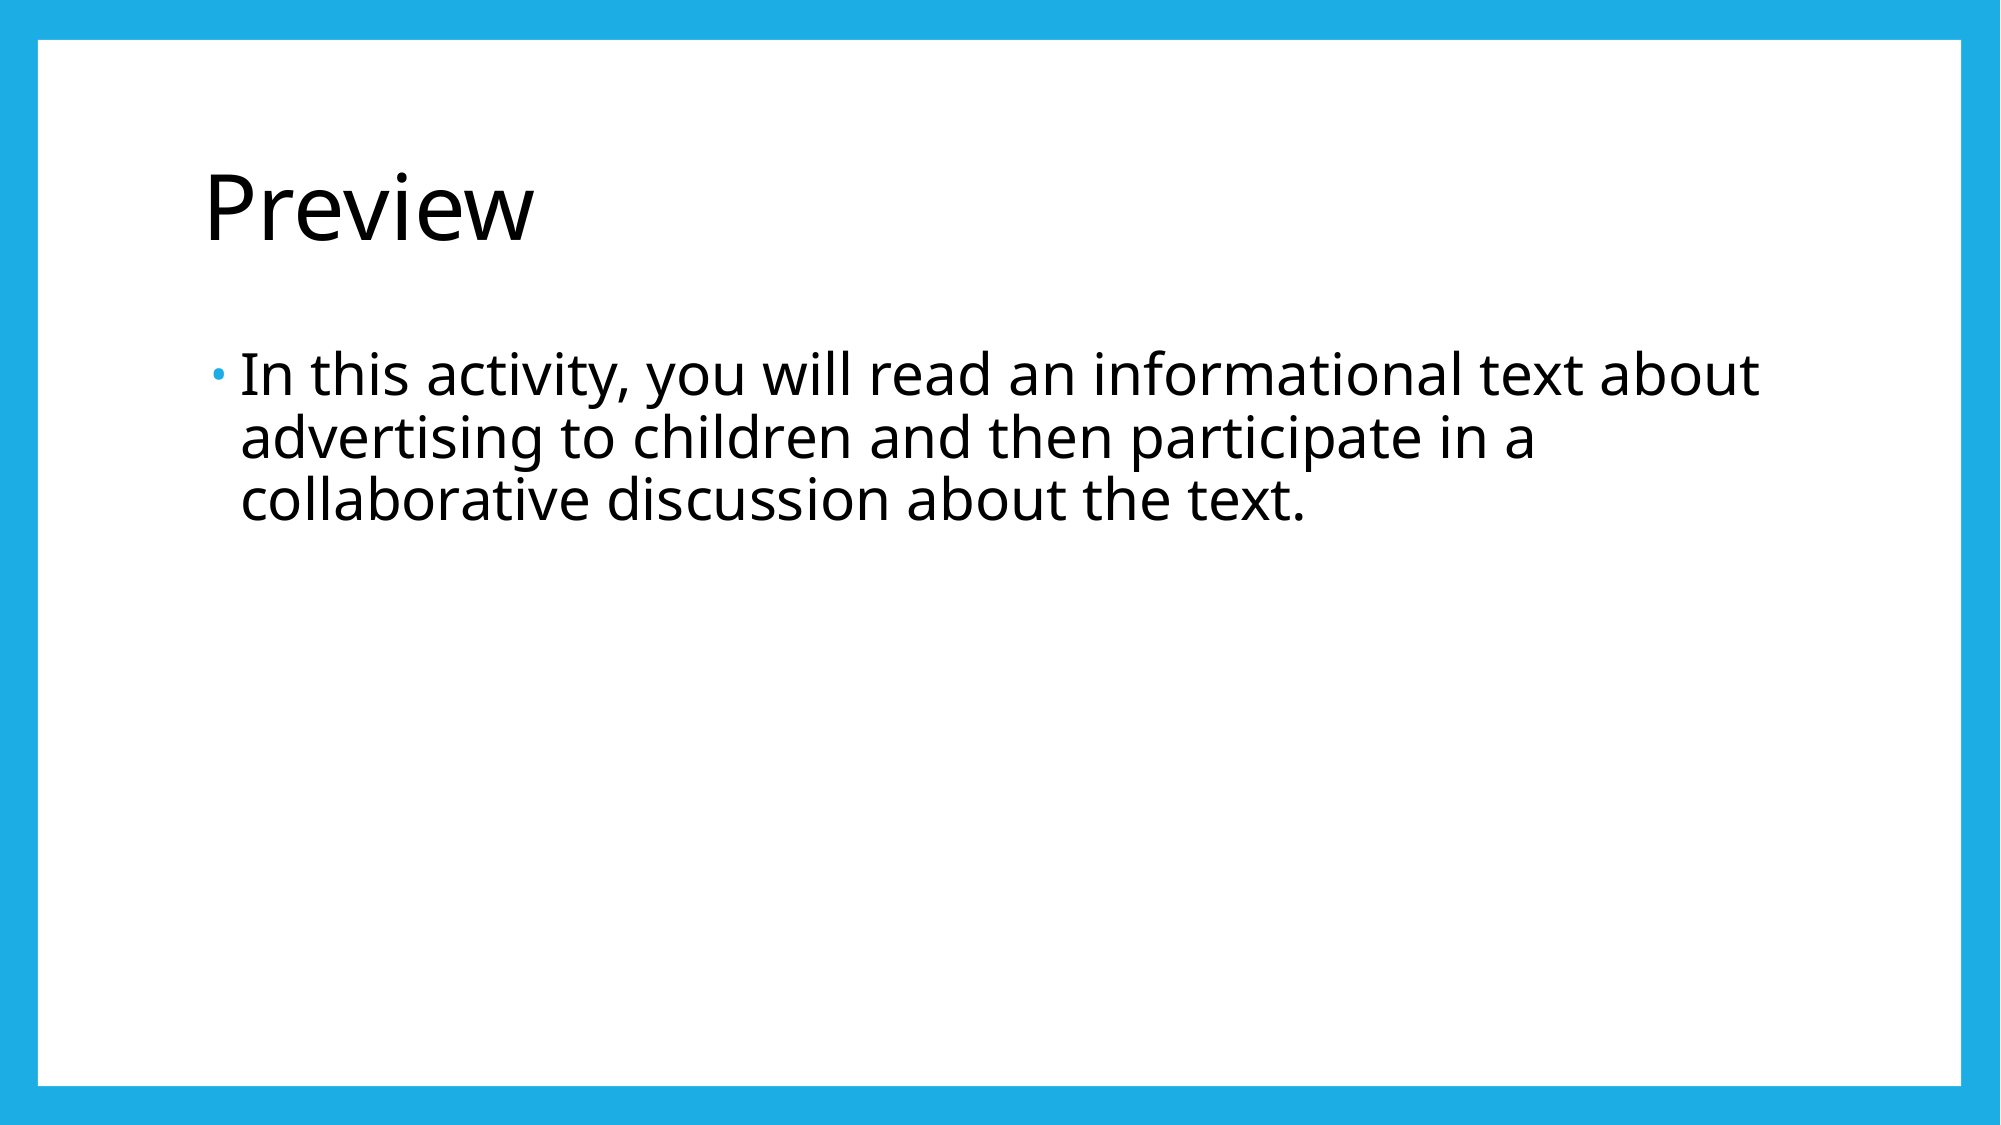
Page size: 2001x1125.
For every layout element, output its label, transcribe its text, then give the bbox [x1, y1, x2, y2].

title Preview [187, 99, 1808, 323]
list In this activity, you will read an informational text about advertising to children and then participate in a collaborative discussion about the text. [187, 337, 1808, 1000]
